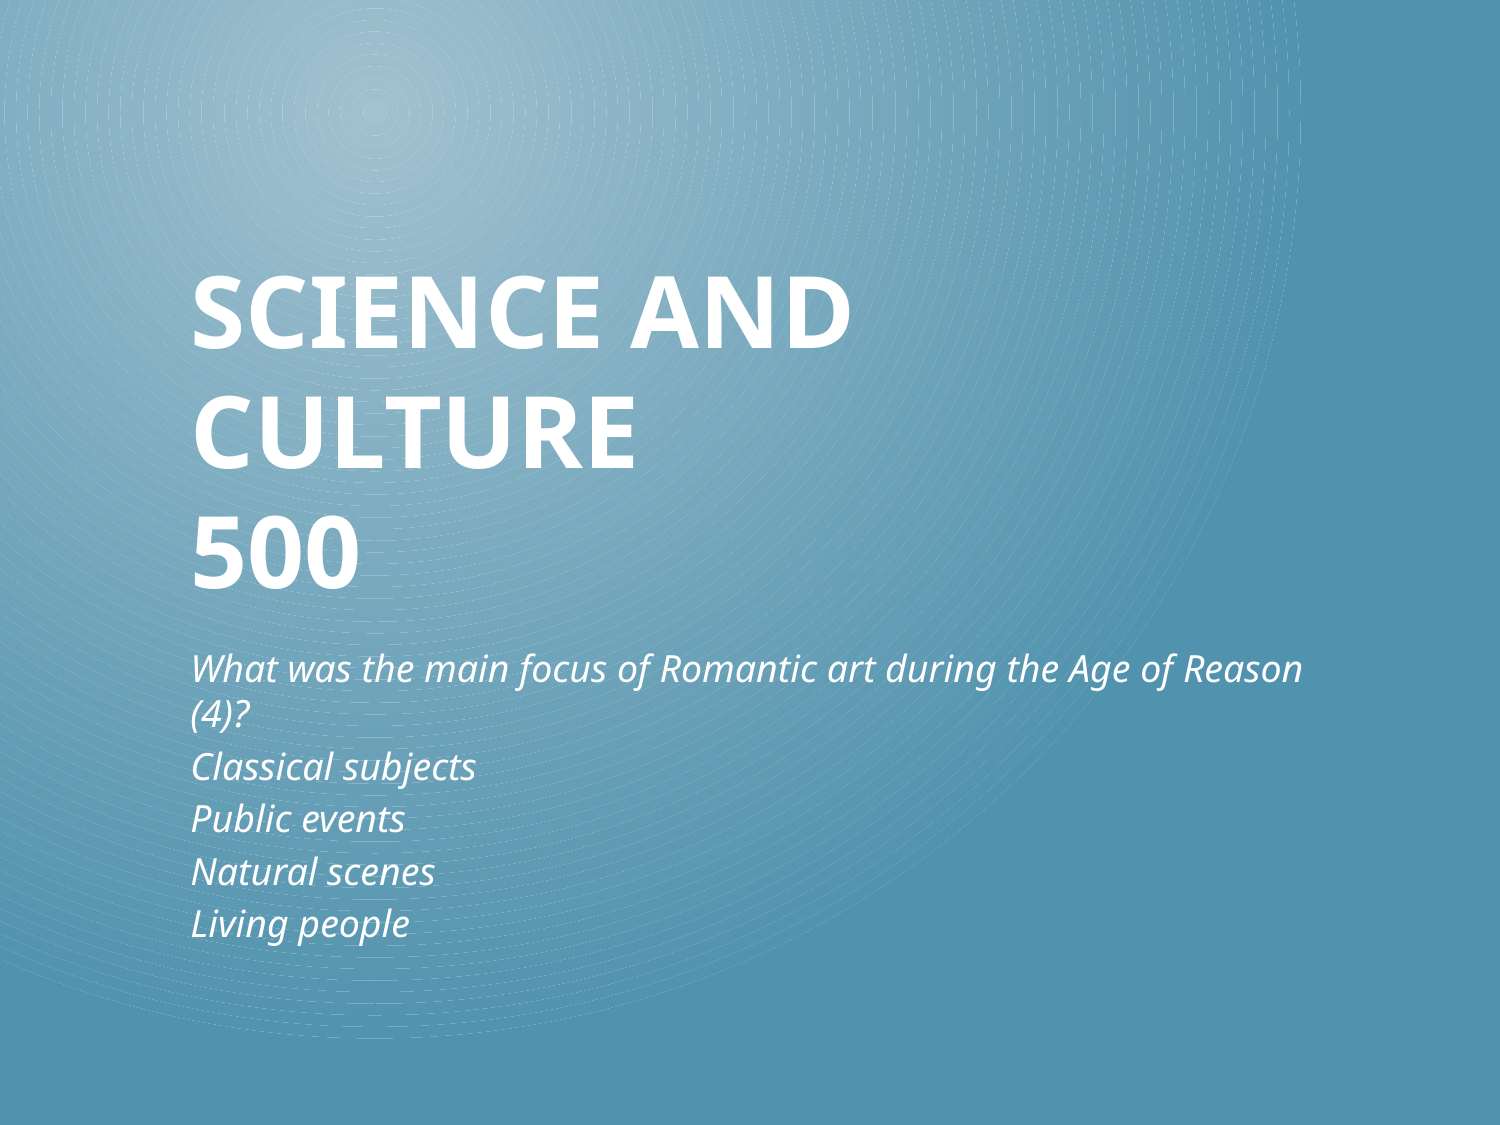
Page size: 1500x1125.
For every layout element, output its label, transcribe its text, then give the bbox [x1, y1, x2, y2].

list What was the main focus of Romantic art during the Age of Reason (4)? Classical subjects Public events Natural scenes Living people [175, 637, 1325, 988]
title Science and Culture 500 [175, 241, 1188, 591]
